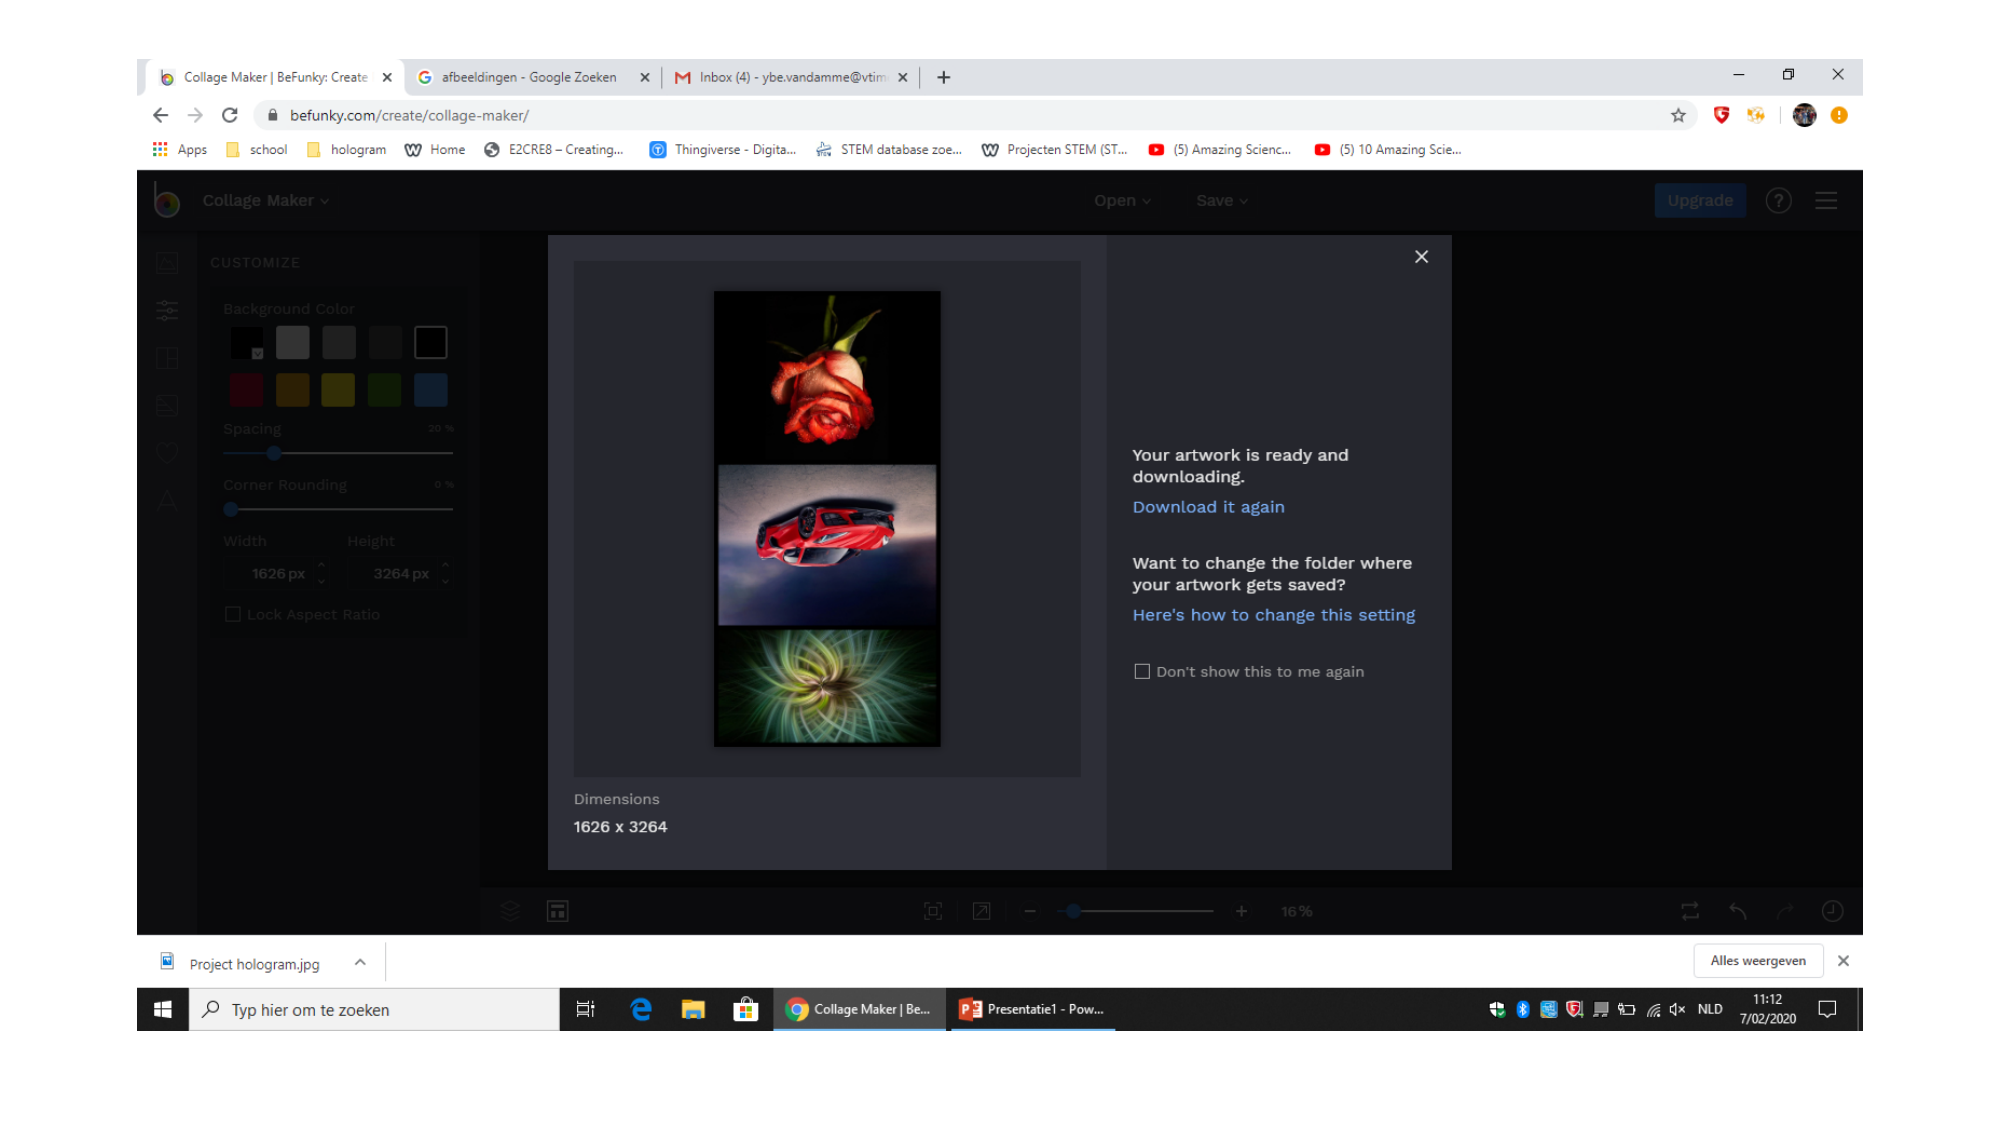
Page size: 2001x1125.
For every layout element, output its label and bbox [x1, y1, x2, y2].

picture [137, 59, 1863, 1031]
